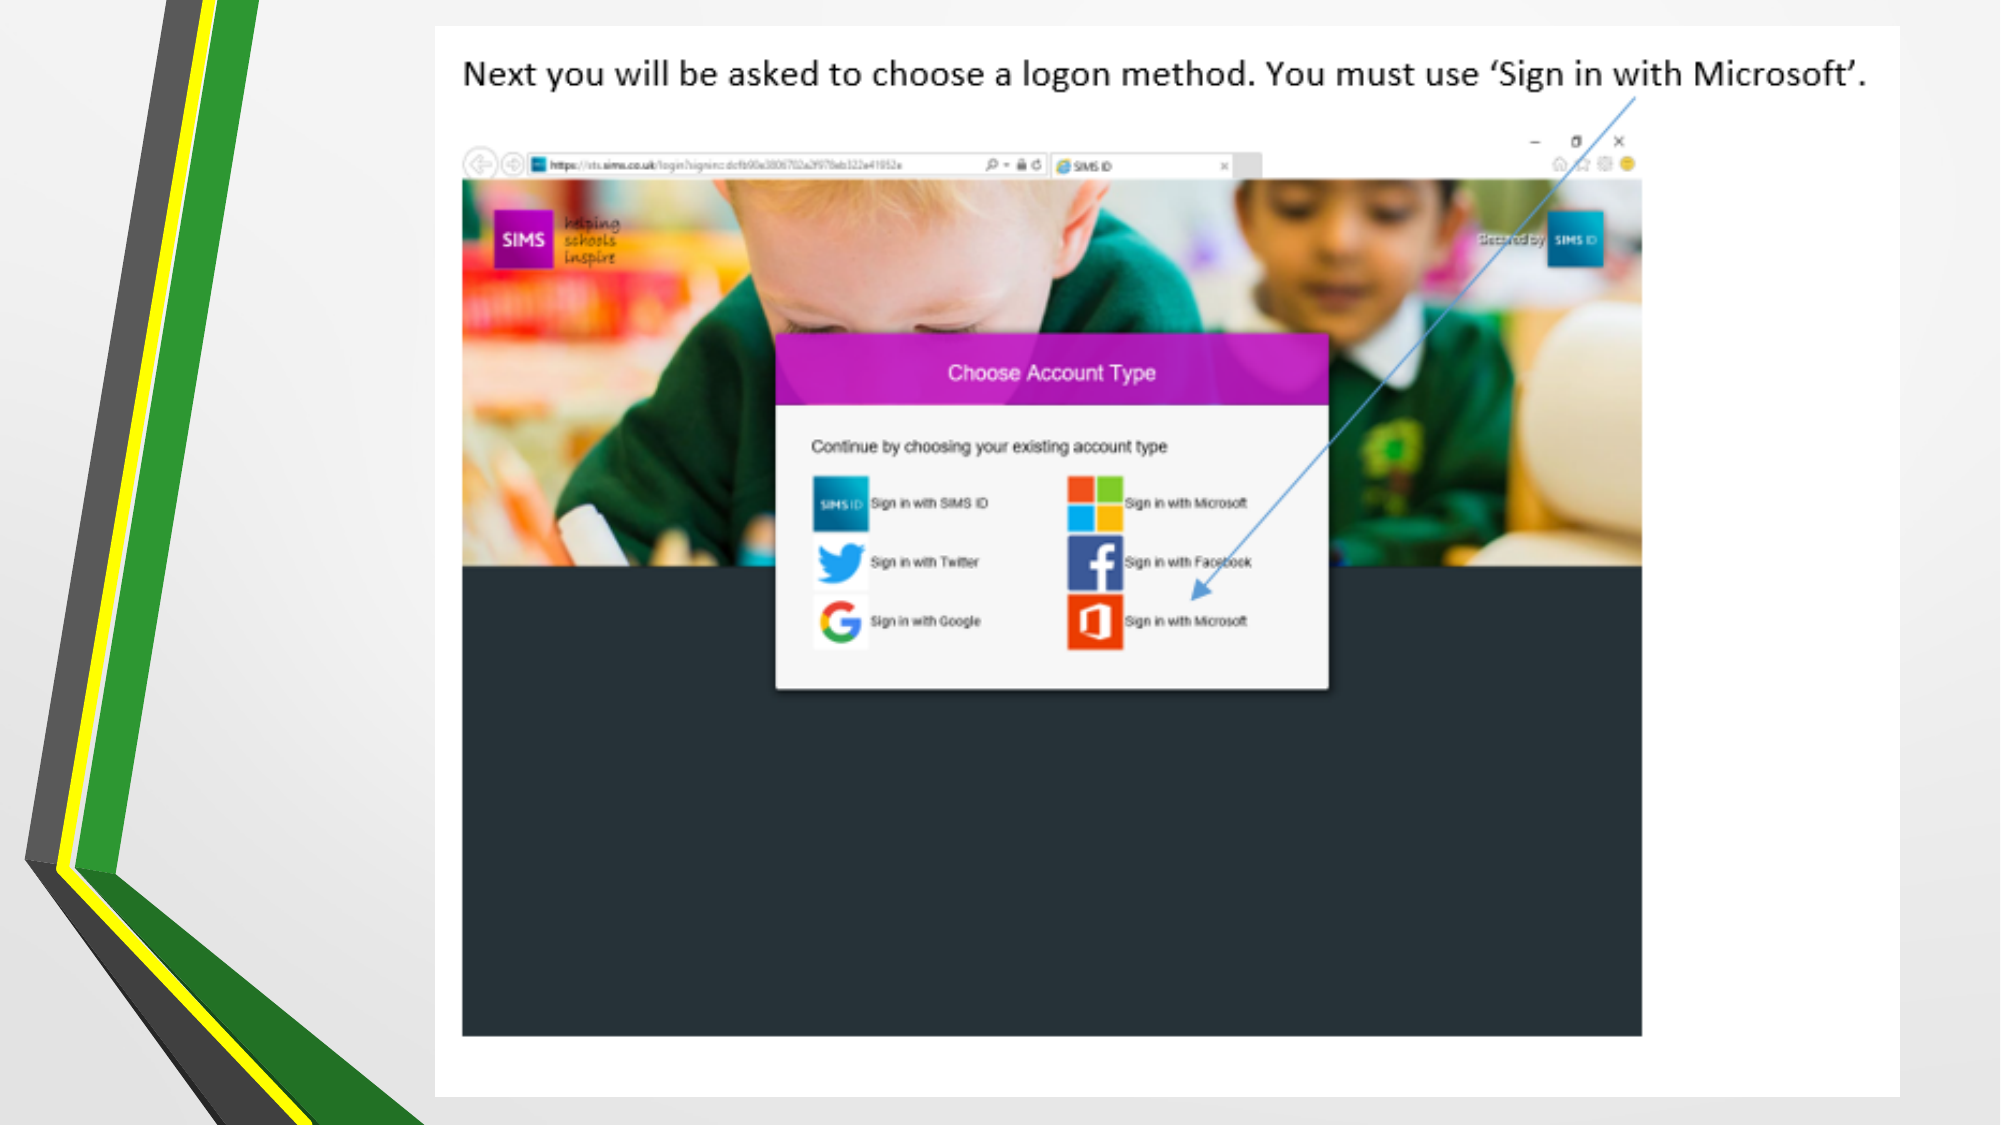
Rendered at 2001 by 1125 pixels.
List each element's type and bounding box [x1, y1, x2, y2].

picture [434, 25, 1901, 1097]
text_box [62, 868, 307, 1125]
text_box [62, 0, 210, 869]
